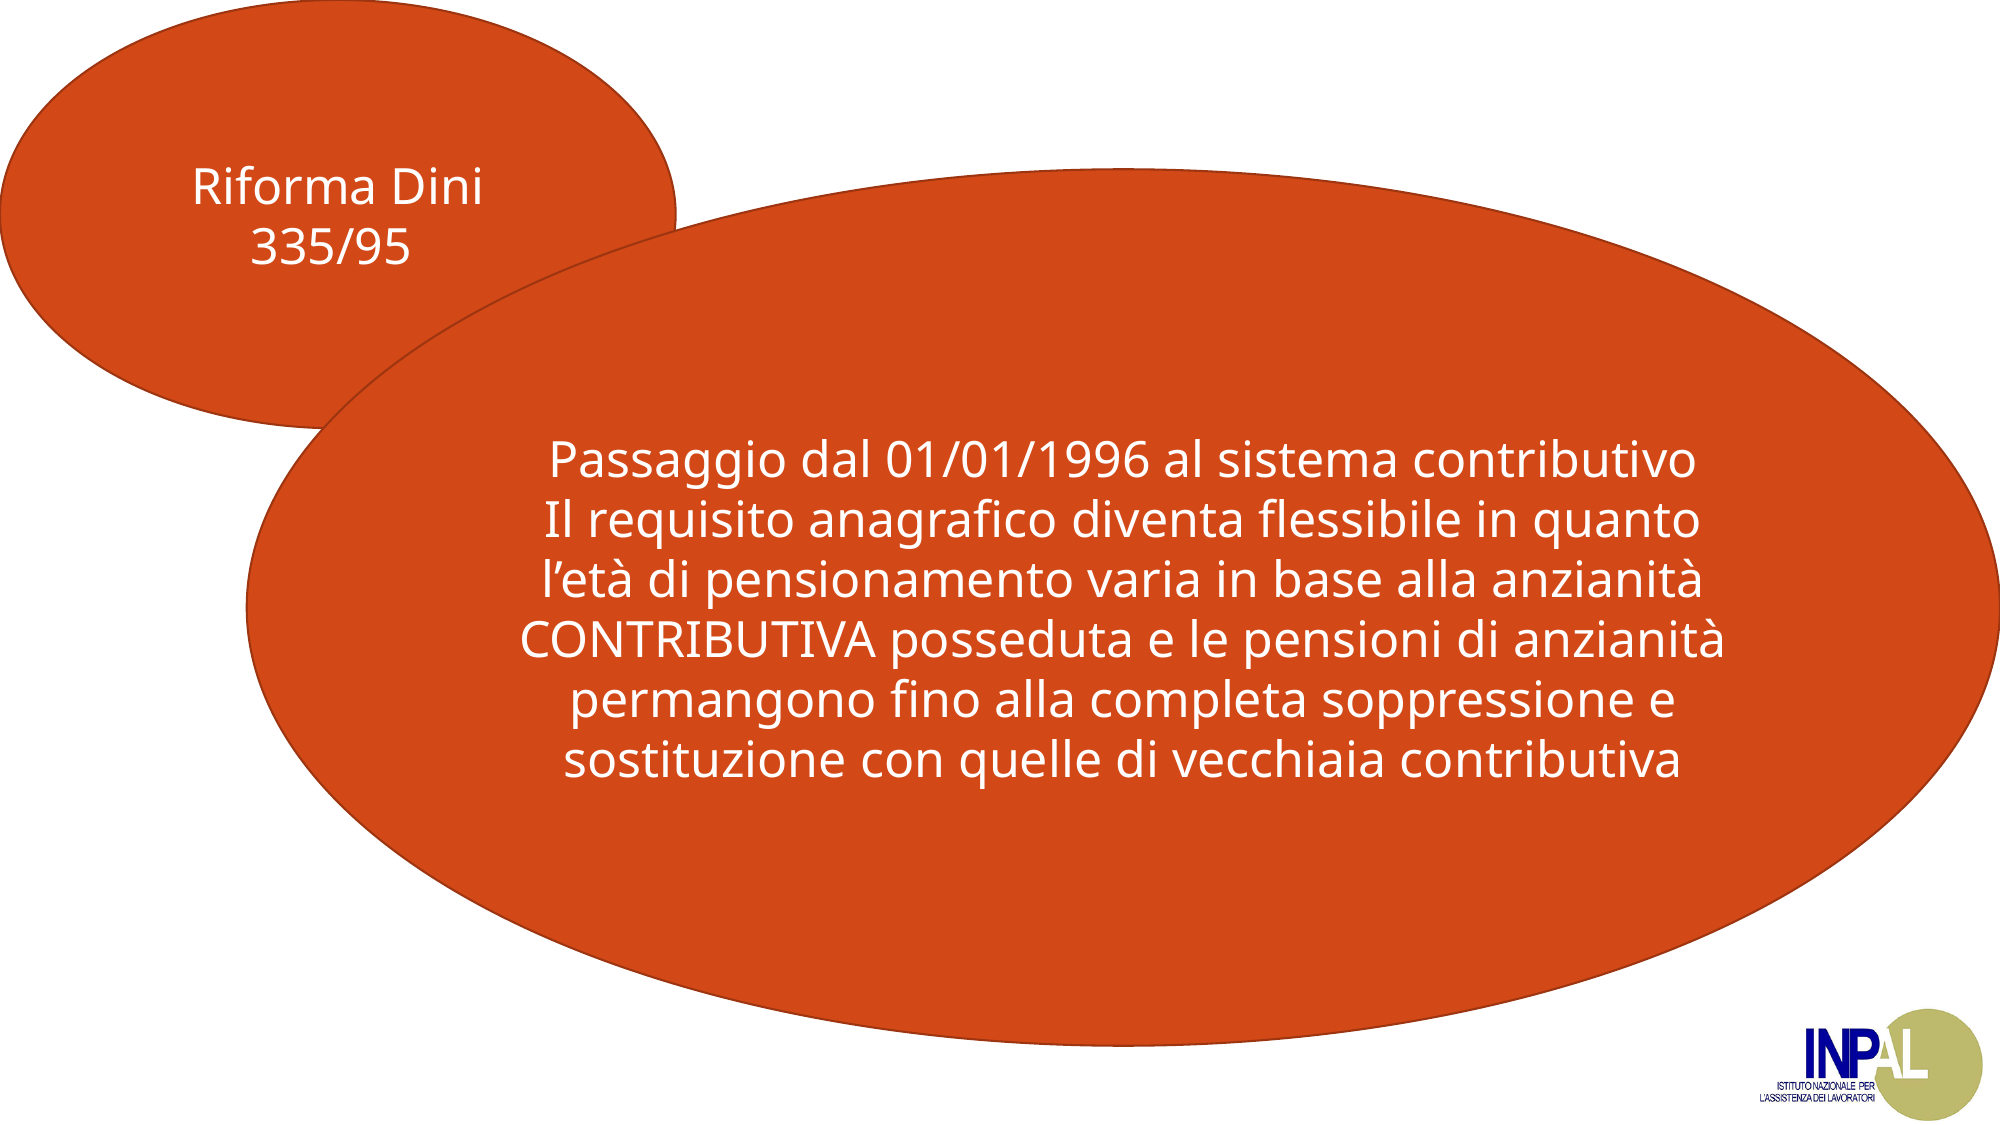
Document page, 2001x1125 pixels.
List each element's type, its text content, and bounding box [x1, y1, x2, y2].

text_box Riforma Dini 335/95 [0, 0, 677, 430]
text_box Passaggio dal 01/01/1996 al sistema contributivo Il requisito anagrafico diventa flessibile in quanto l’età di pensionamento varia in base alla anzianità CONTRIBUTIVA posseduta e le pensioni di anzianità permangono fino alla completa soppressione e sostituzione con quelle di vecchiaia contributiva [245, 168, 2000, 1047]
picture [1756, 1004, 1987, 1125]
